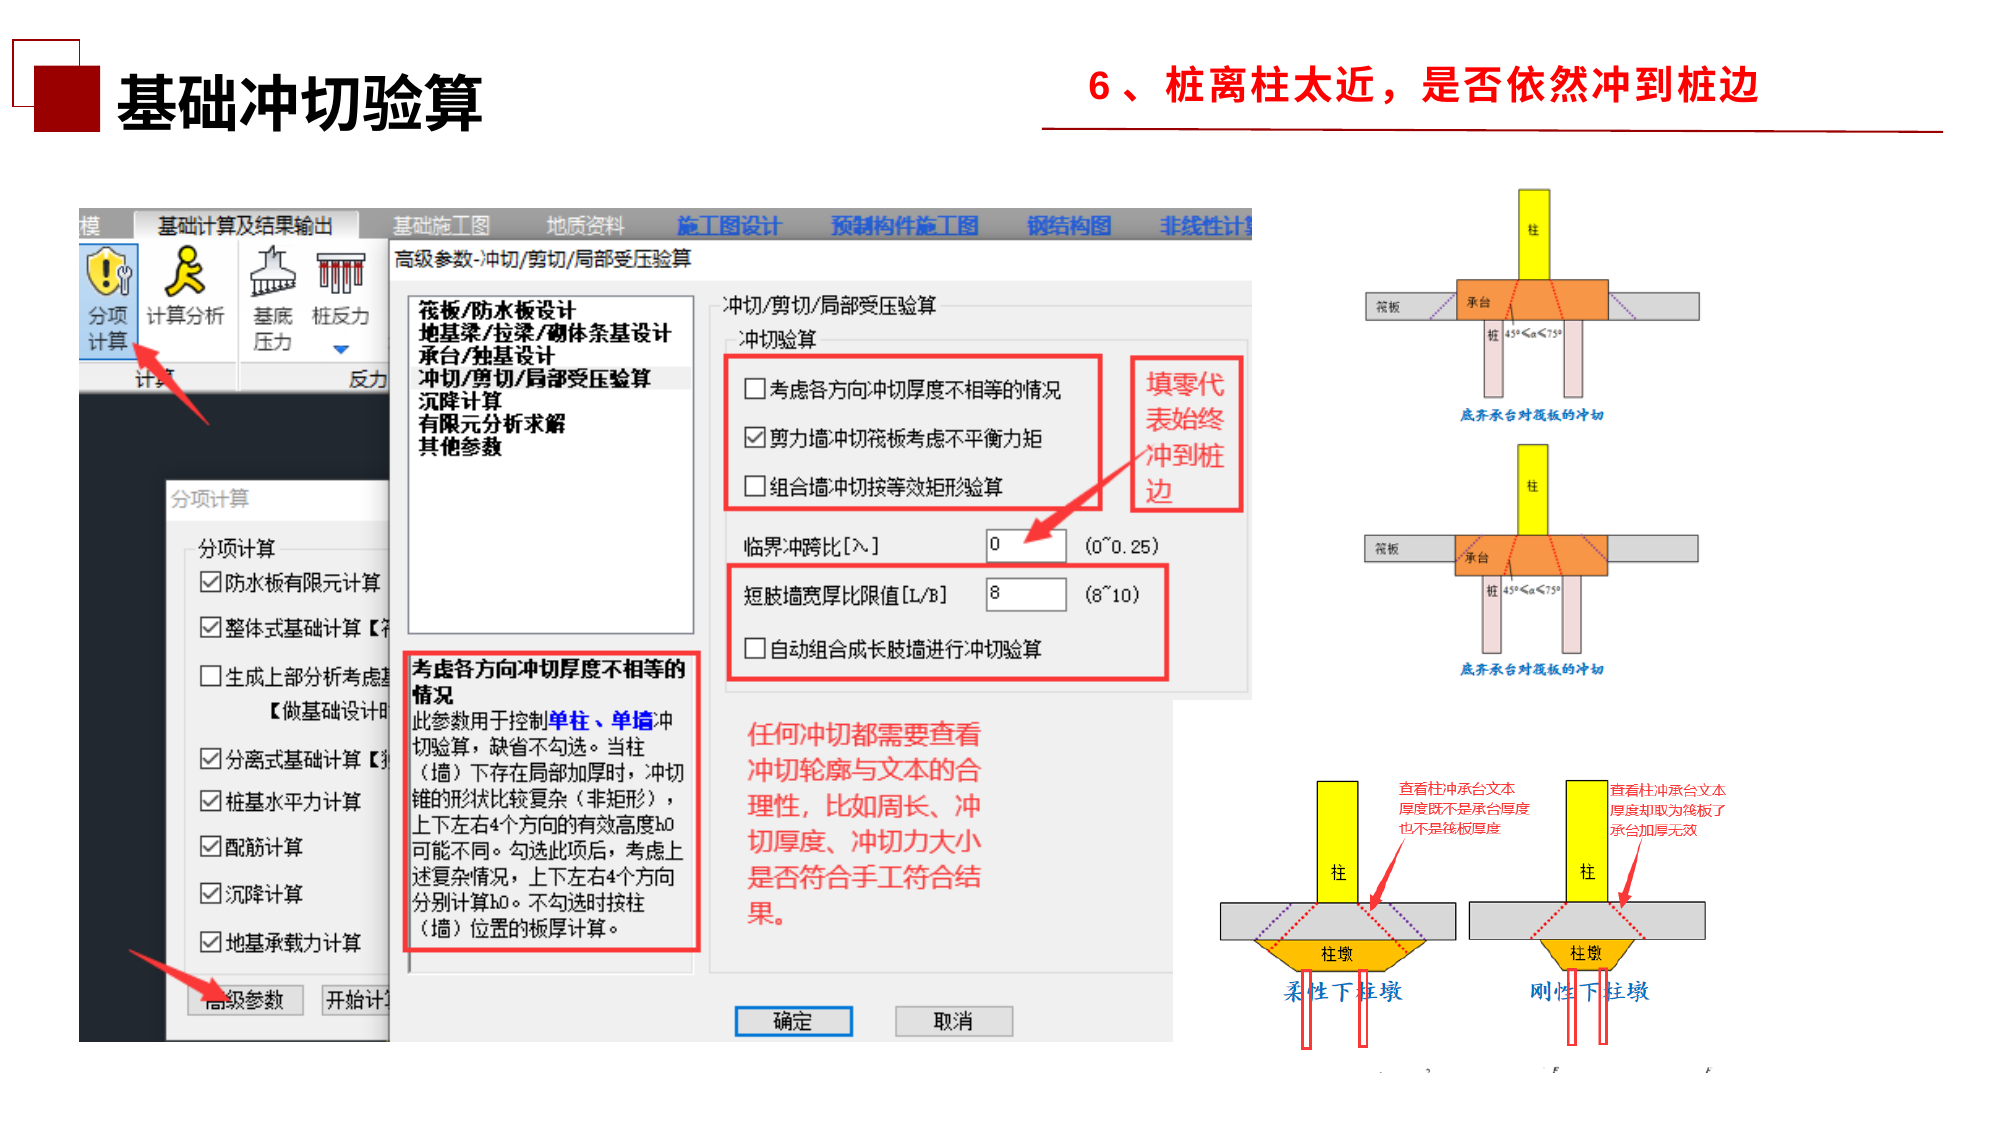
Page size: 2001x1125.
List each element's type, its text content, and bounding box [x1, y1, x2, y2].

text_box 基础冲切验算 [100, 65, 1146, 148]
text_box [12, 39, 80, 107]
picture [79, 208, 1734, 1073]
picture [1319, 173, 1762, 684]
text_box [1041, 128, 1944, 132]
text_box [33, 65, 100, 133]
text_box 6、桩离柱太近，是否依然冲到桩边 [1073, 52, 1775, 116]
